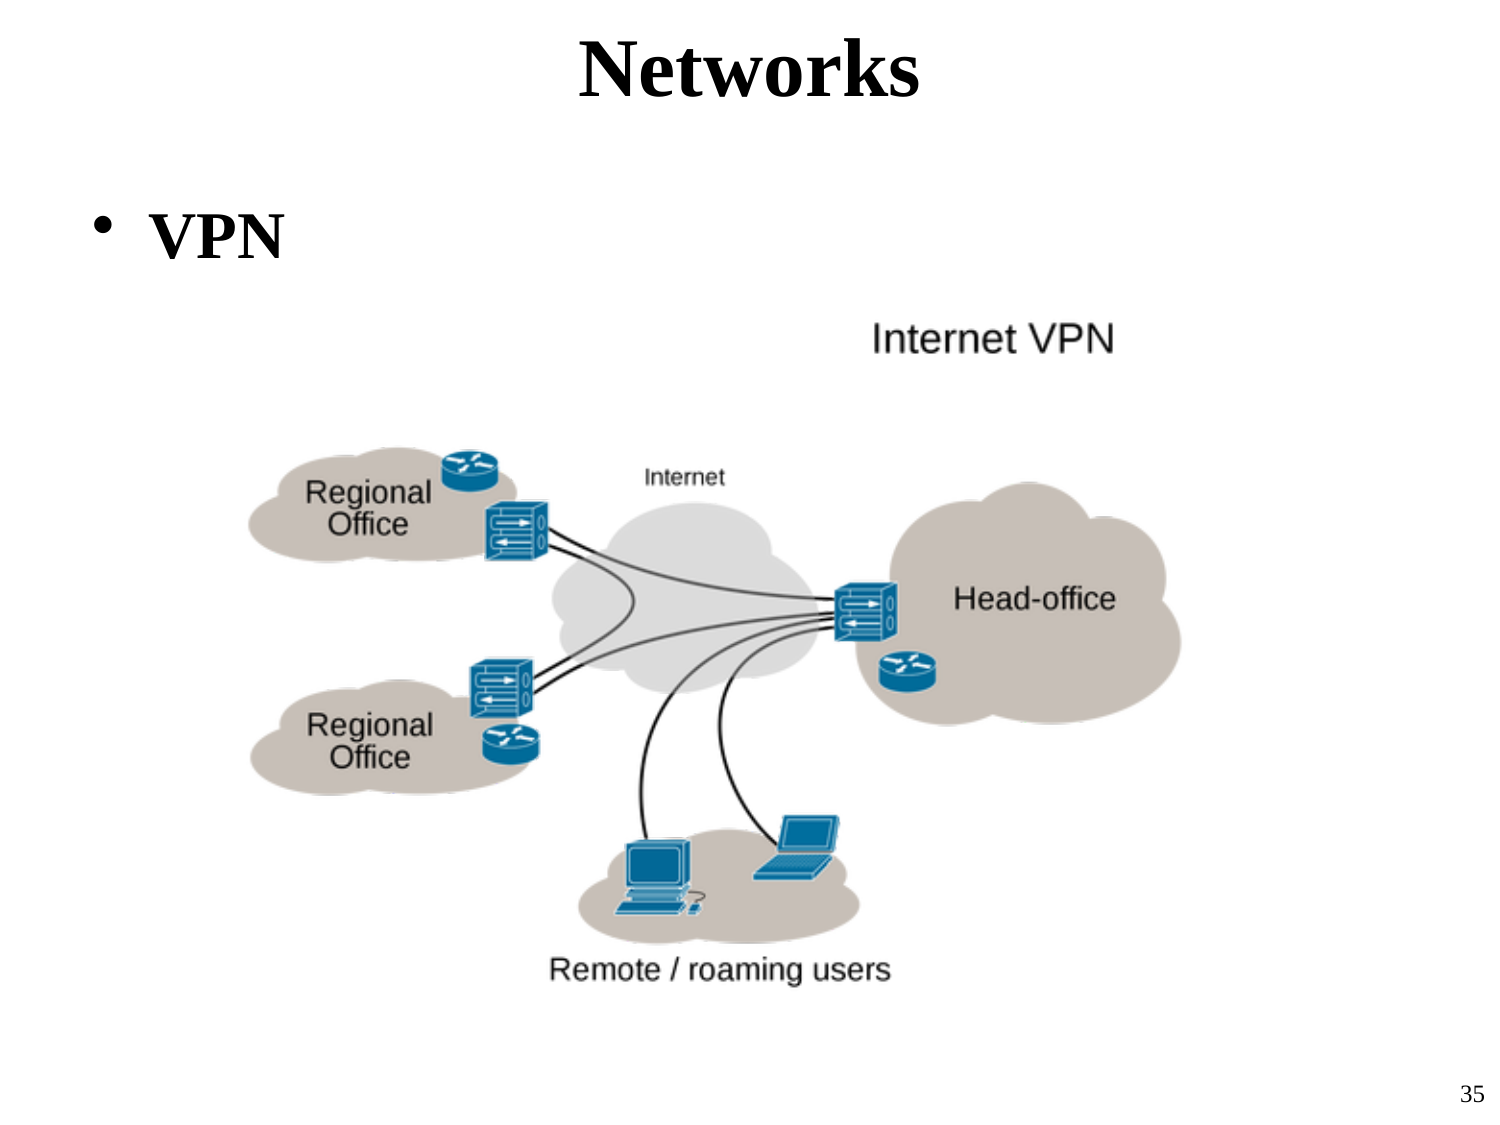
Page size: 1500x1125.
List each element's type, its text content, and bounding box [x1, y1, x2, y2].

title Networks [0, 0, 1500, 126]
picture [218, 304, 1211, 1007]
slide_number 35 [1186, 1069, 1500, 1125]
list VPN [76, 184, 1436, 1002]
